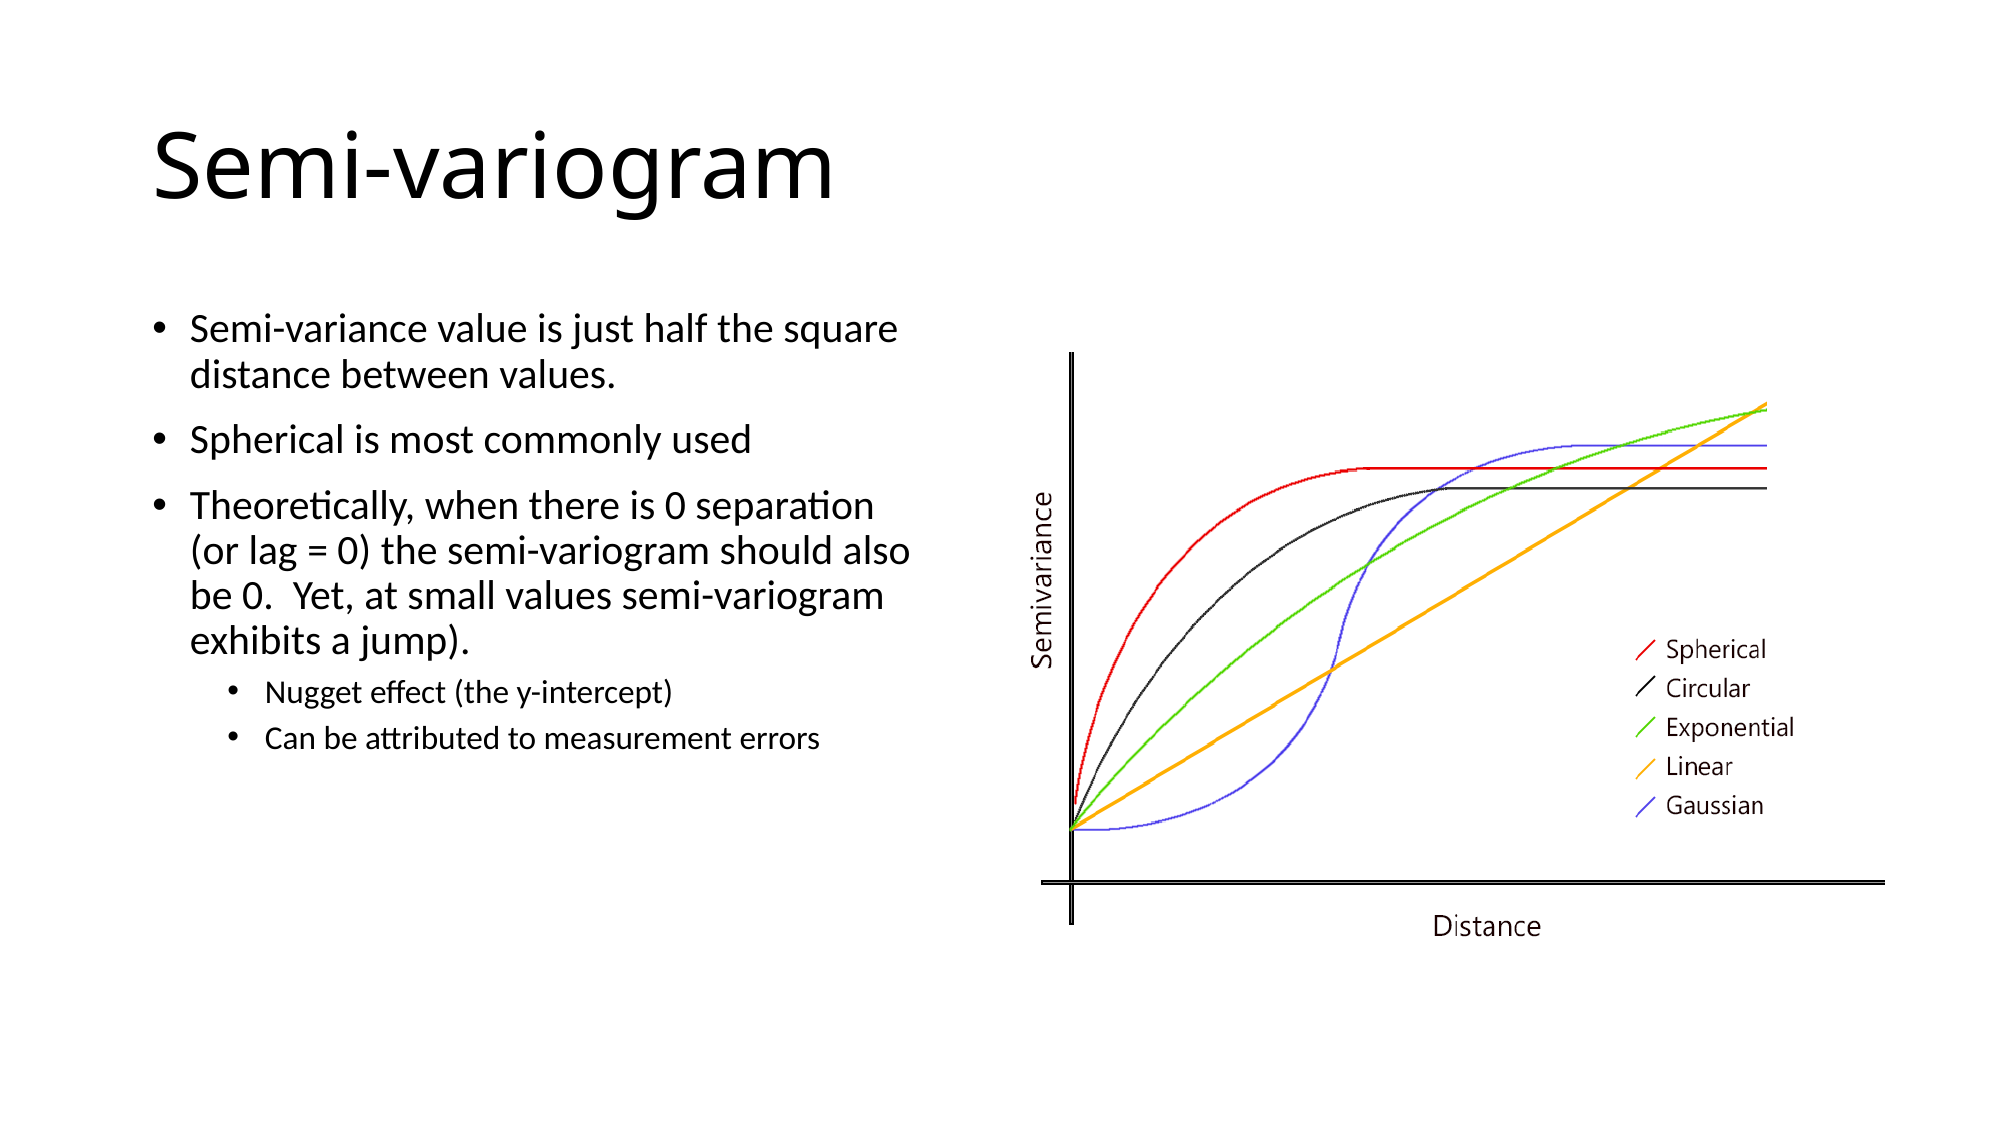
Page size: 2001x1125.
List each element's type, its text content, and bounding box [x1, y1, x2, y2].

list Semi-variance value is just half the square distance between values. Spherical is most commonly used Theoretically, when there is 0 separation (or lag = 0) the semi-variogram should also be 0. Yet, at small values semi-variogram exhibits a jump). Nugget effect (the y-intercept) Can be attributed to measurement errors [137, 299, 945, 1014]
picture [944, 277, 1968, 979]
title Semi-variogram [137, 59, 1863, 278]
